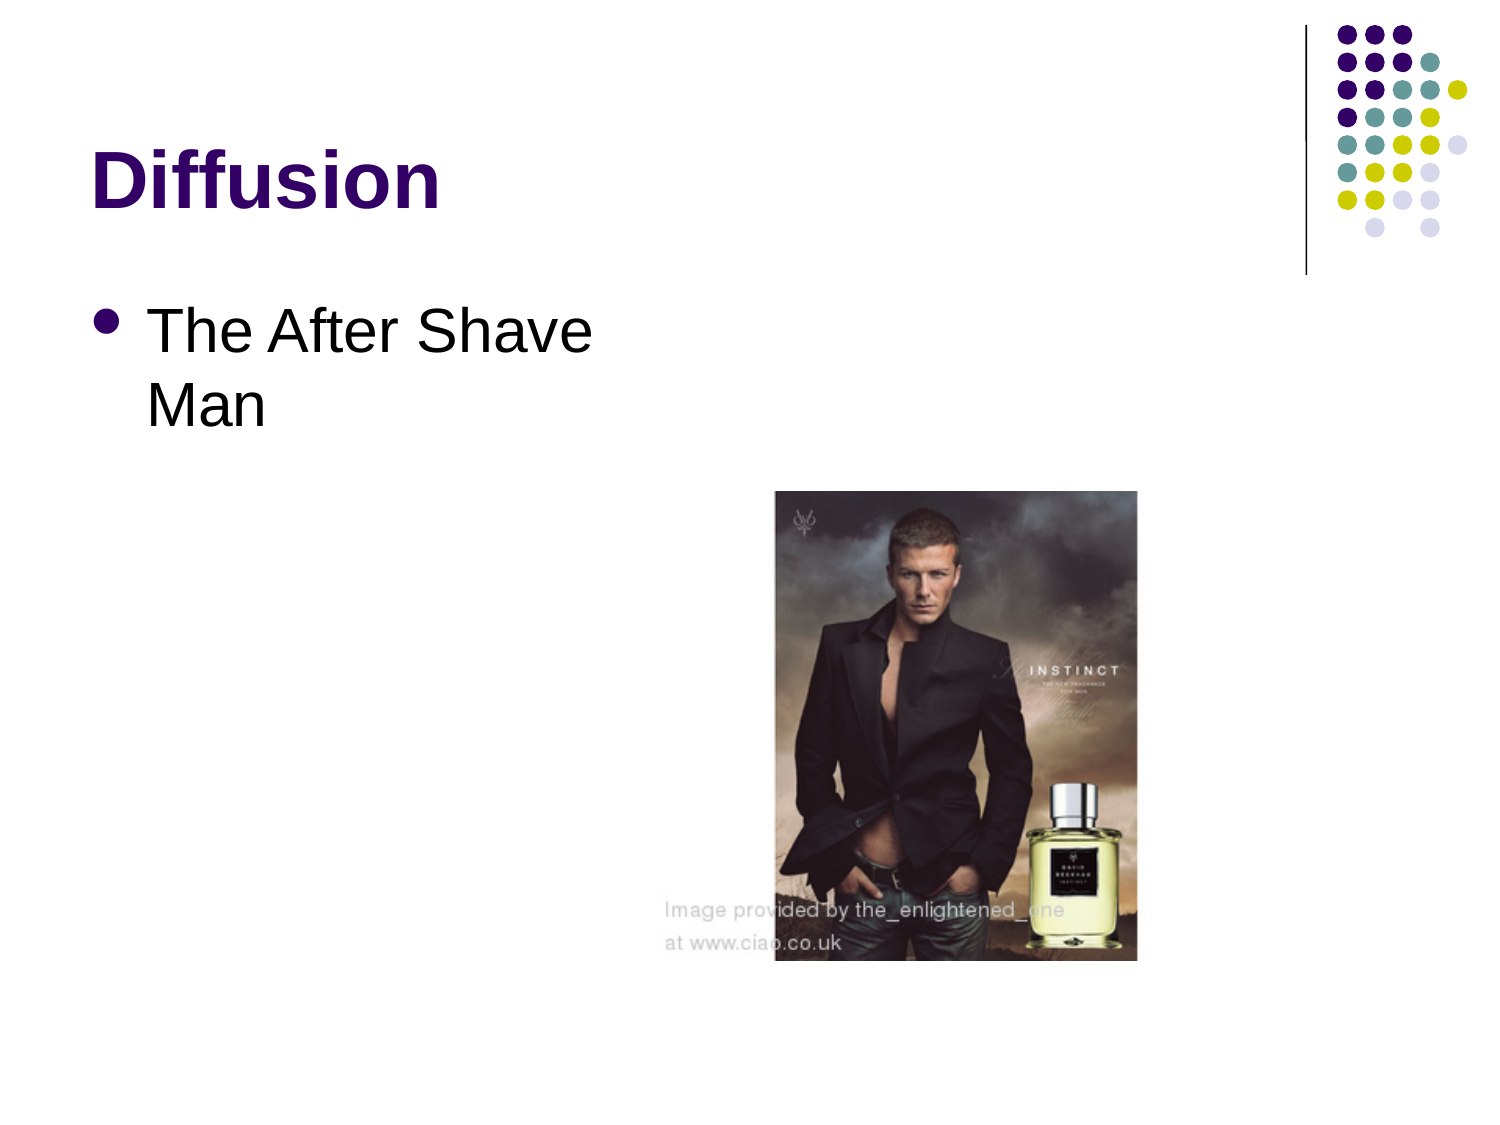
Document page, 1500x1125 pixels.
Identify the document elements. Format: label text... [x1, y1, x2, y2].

title Diffusion [75, 20, 1313, 233]
list The After Shave Man [75, 282, 739, 492]
picture [643, 491, 1269, 961]
